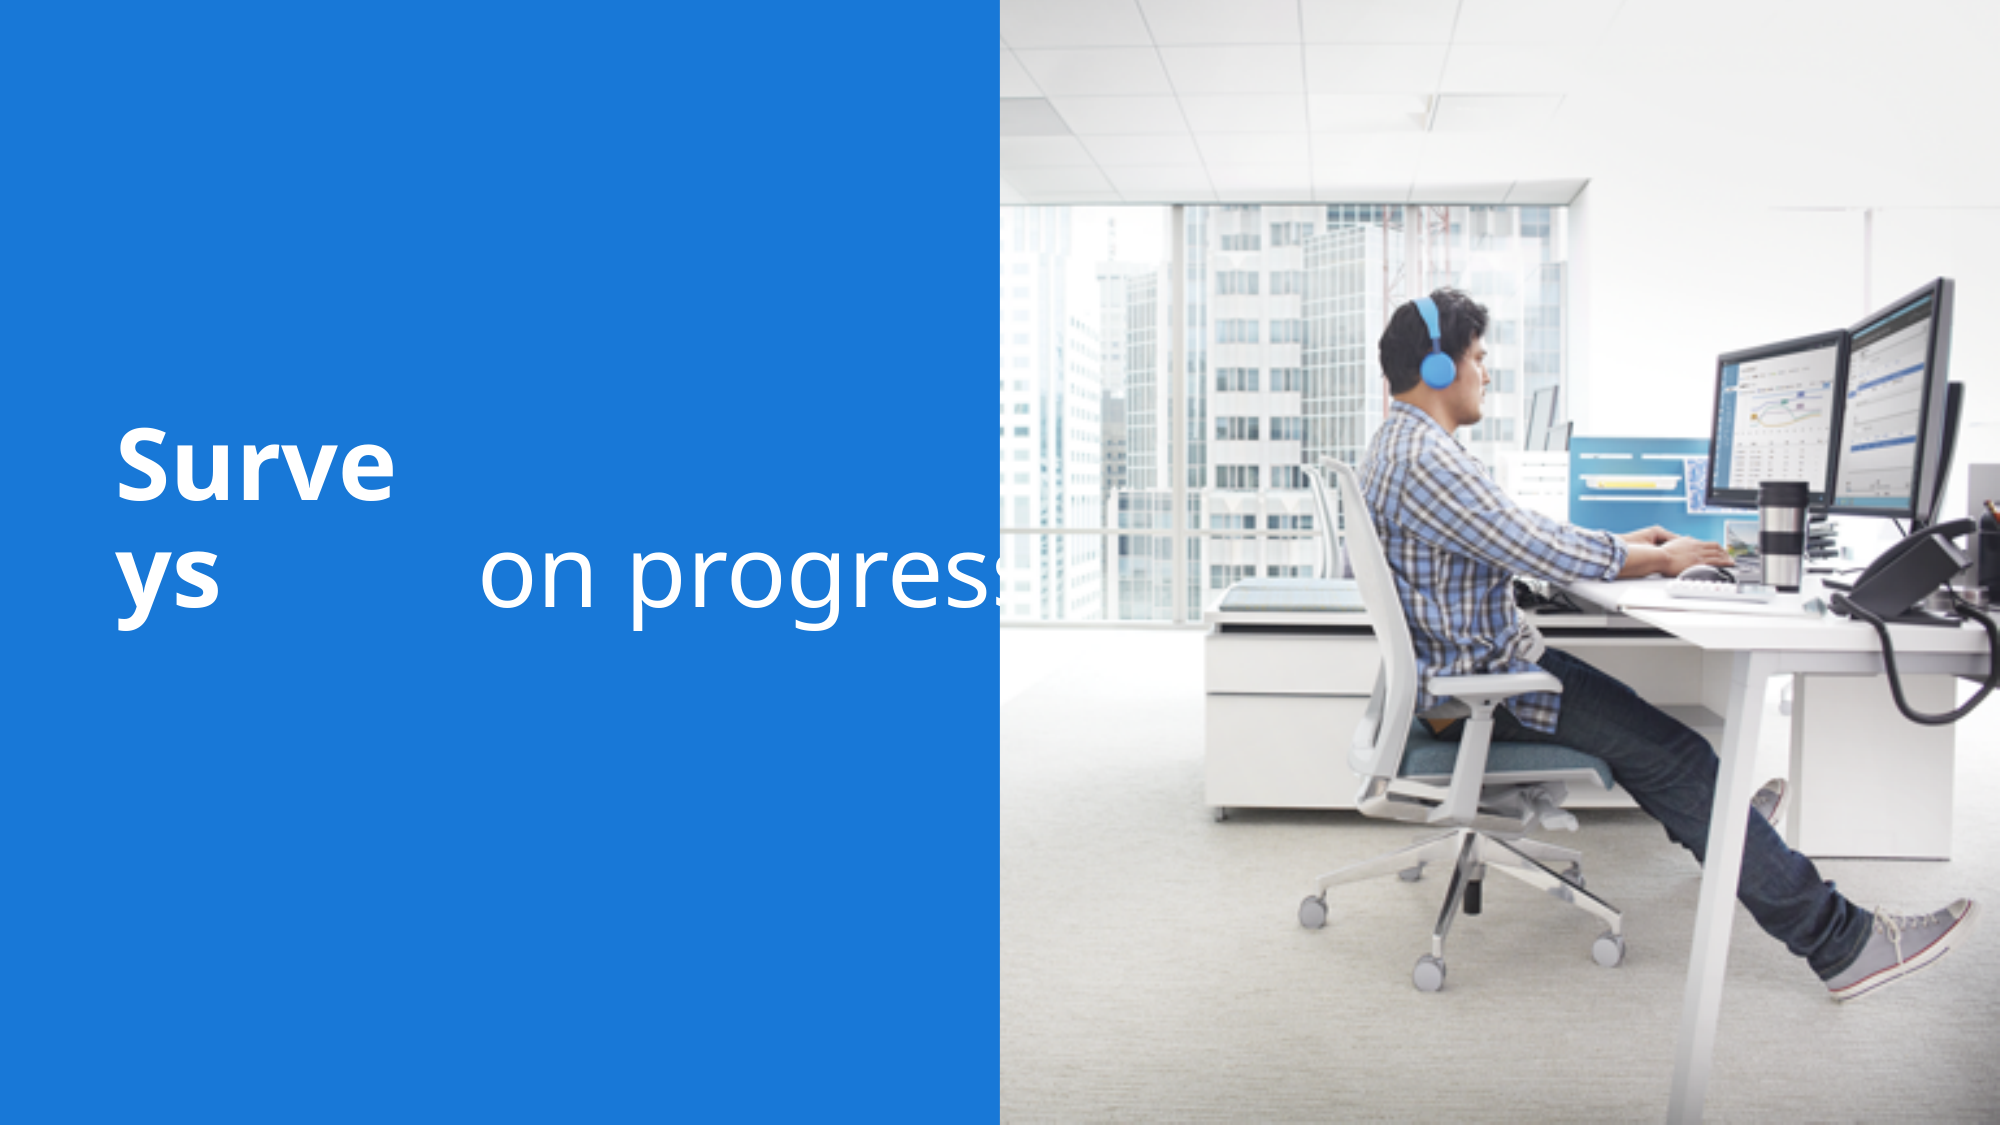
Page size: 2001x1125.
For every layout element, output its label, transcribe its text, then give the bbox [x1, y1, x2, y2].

picture [999, 0, 2000, 1125]
list on progress [462, 473, 999, 638]
title Surveys [100, 473, 462, 638]
